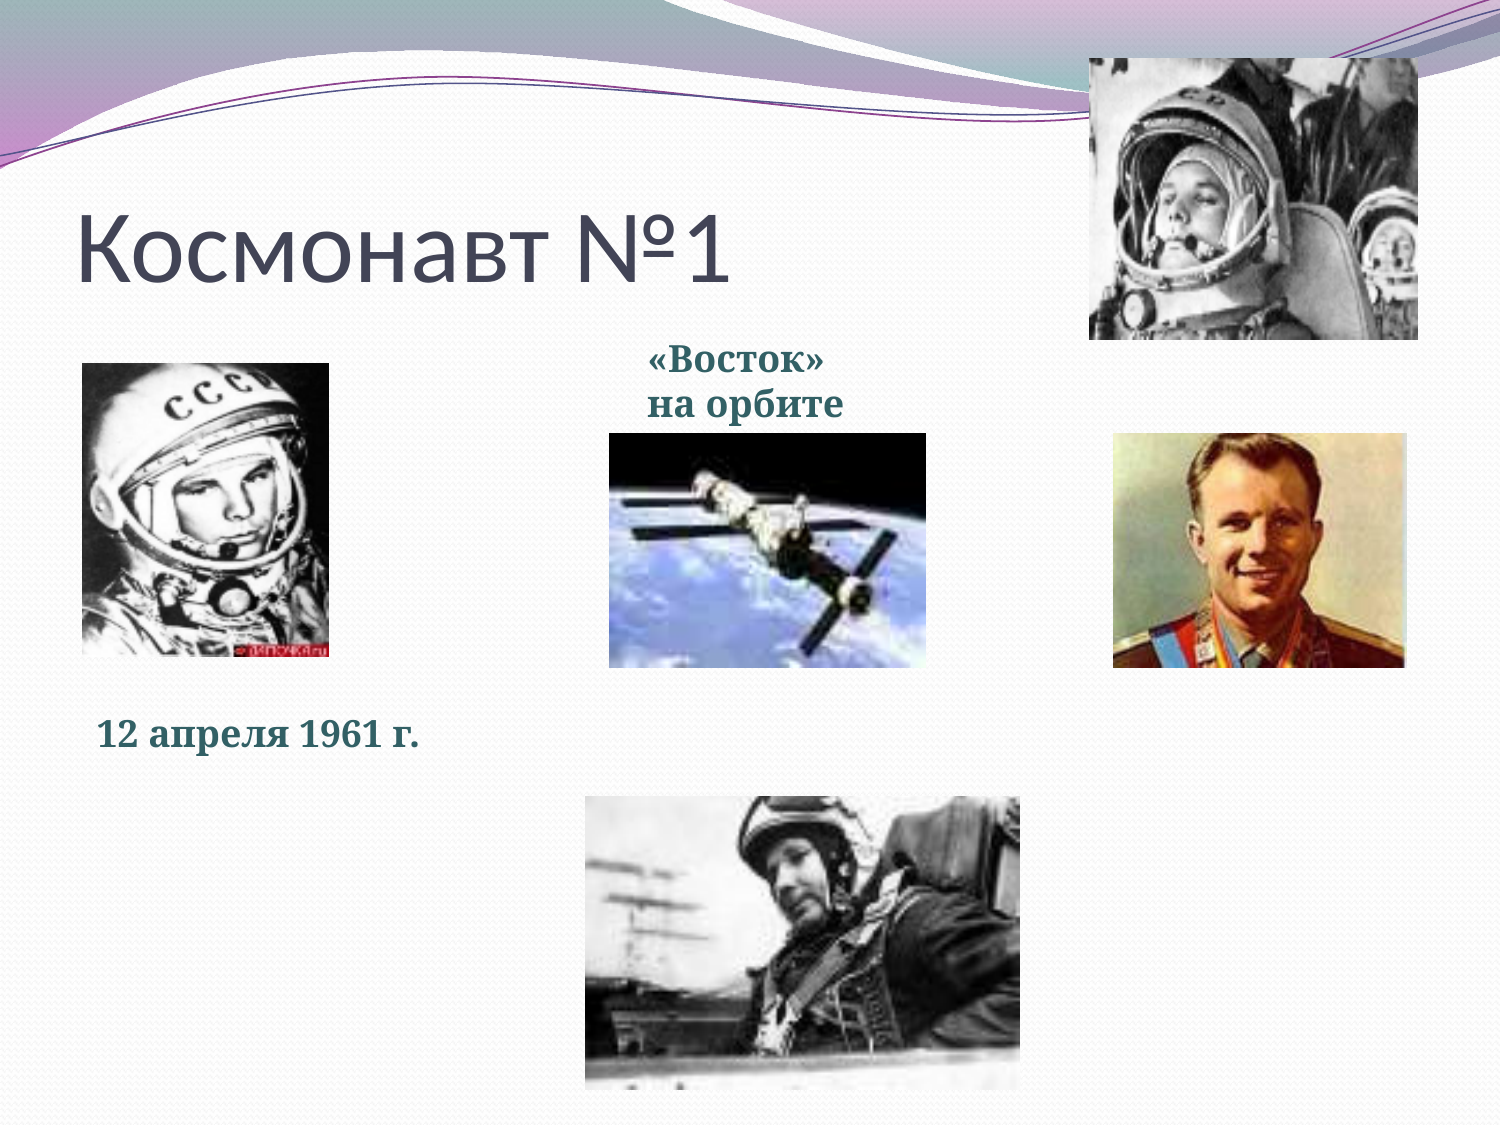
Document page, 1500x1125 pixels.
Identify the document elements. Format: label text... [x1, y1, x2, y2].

picture [1089, 58, 1419, 341]
text_box 12 апреля 1961 г. [81, 703, 563, 763]
title Космонавт №1 [75, 115, 1082, 303]
text_box «Восток» на орбите [632, 328, 938, 433]
picture [1113, 433, 1407, 669]
picture [609, 433, 926, 669]
picture [585, 796, 1020, 1091]
picture [81, 363, 329, 657]
